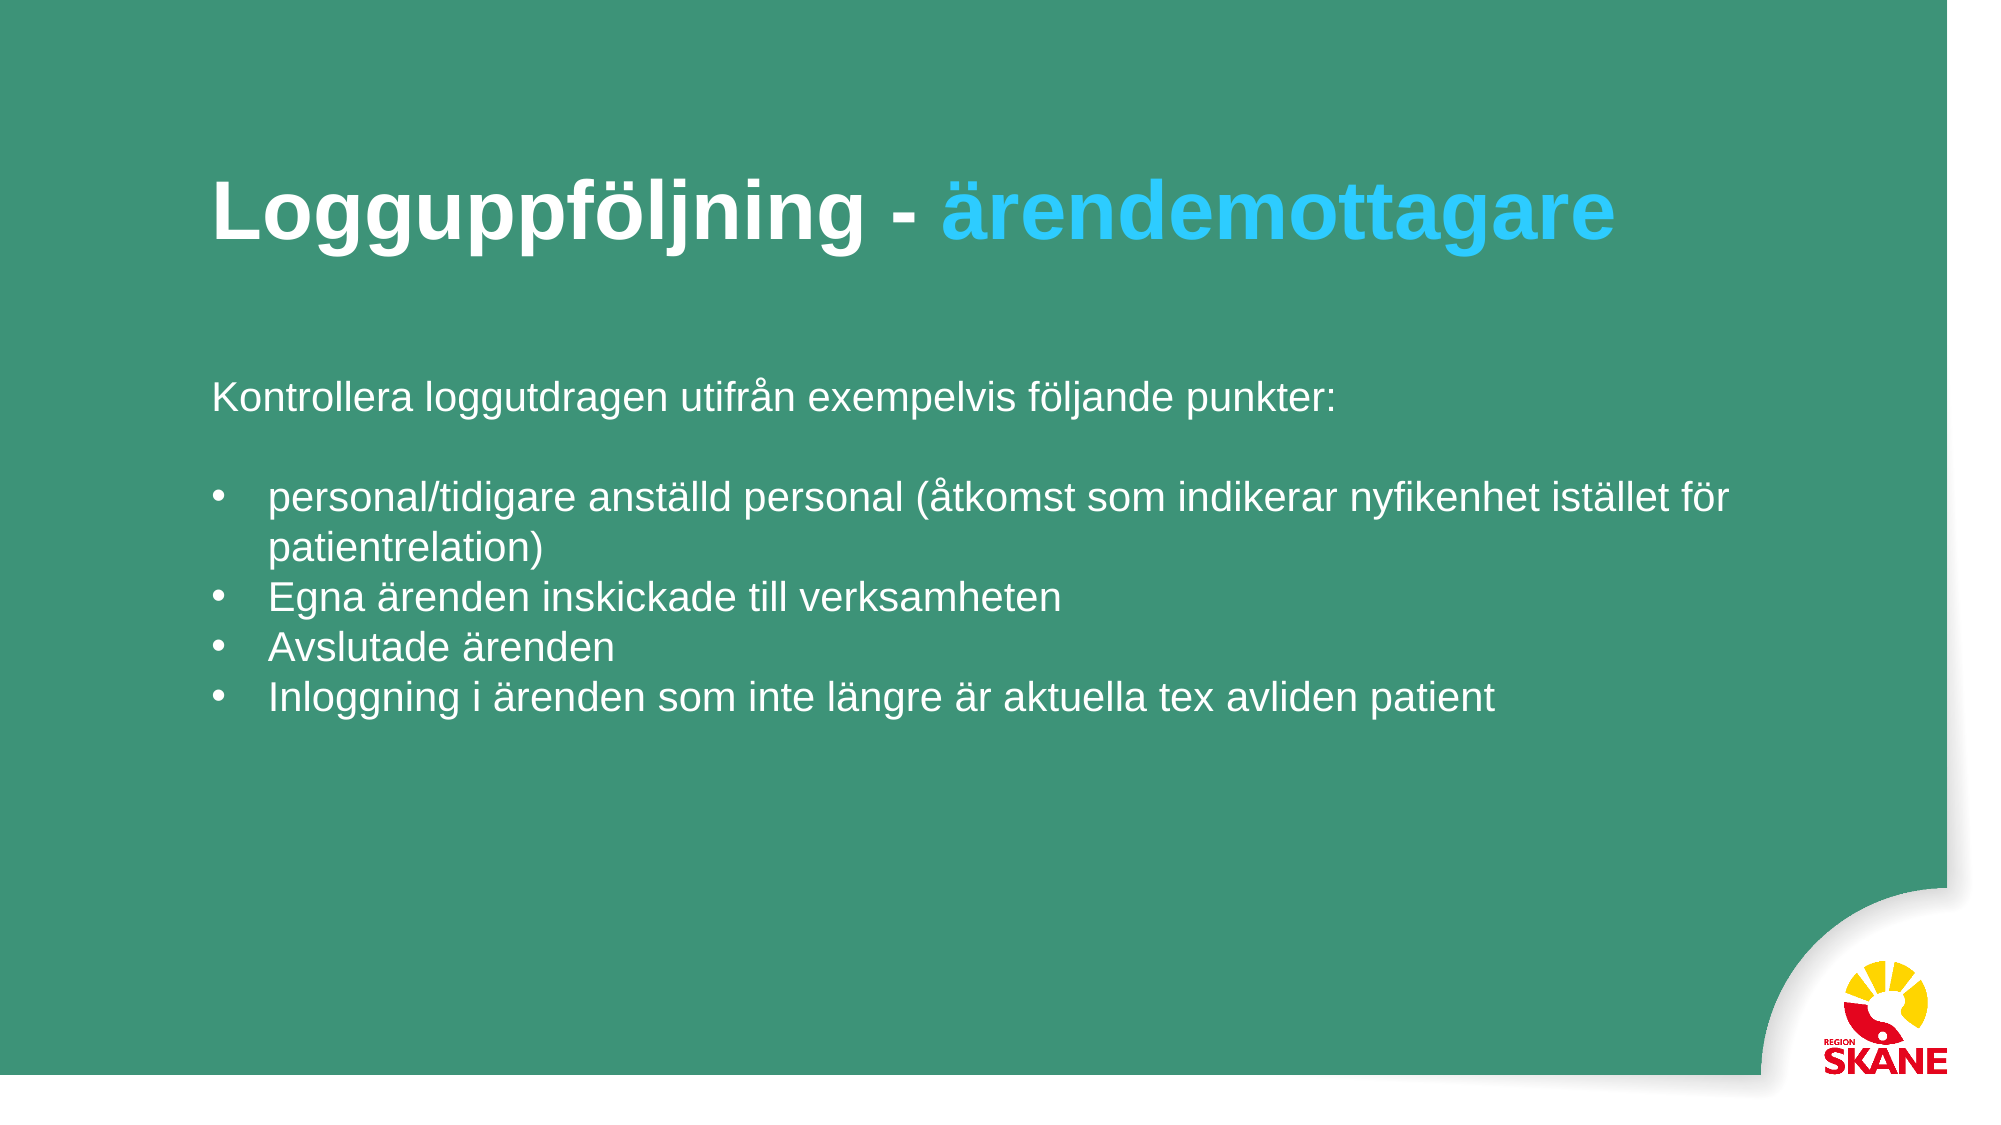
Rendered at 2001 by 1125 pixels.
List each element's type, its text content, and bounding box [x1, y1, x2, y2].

title Logguppföljning - ärendemottagare [196, 149, 1804, 312]
text_box Kontrollera loggutdragen utifrån exempelvis följande punkter: personal/tidigare anställd personal (åtkomst som indikerar nyfikenhet istället för patientrelation) Egna ärenden inskickade till verksamheten Avslutade ärenden Inloggning i ärenden som inte längre är aktuella tex avliden patient [196, 312, 1934, 728]
picture [0, 0, 2001, 1125]
